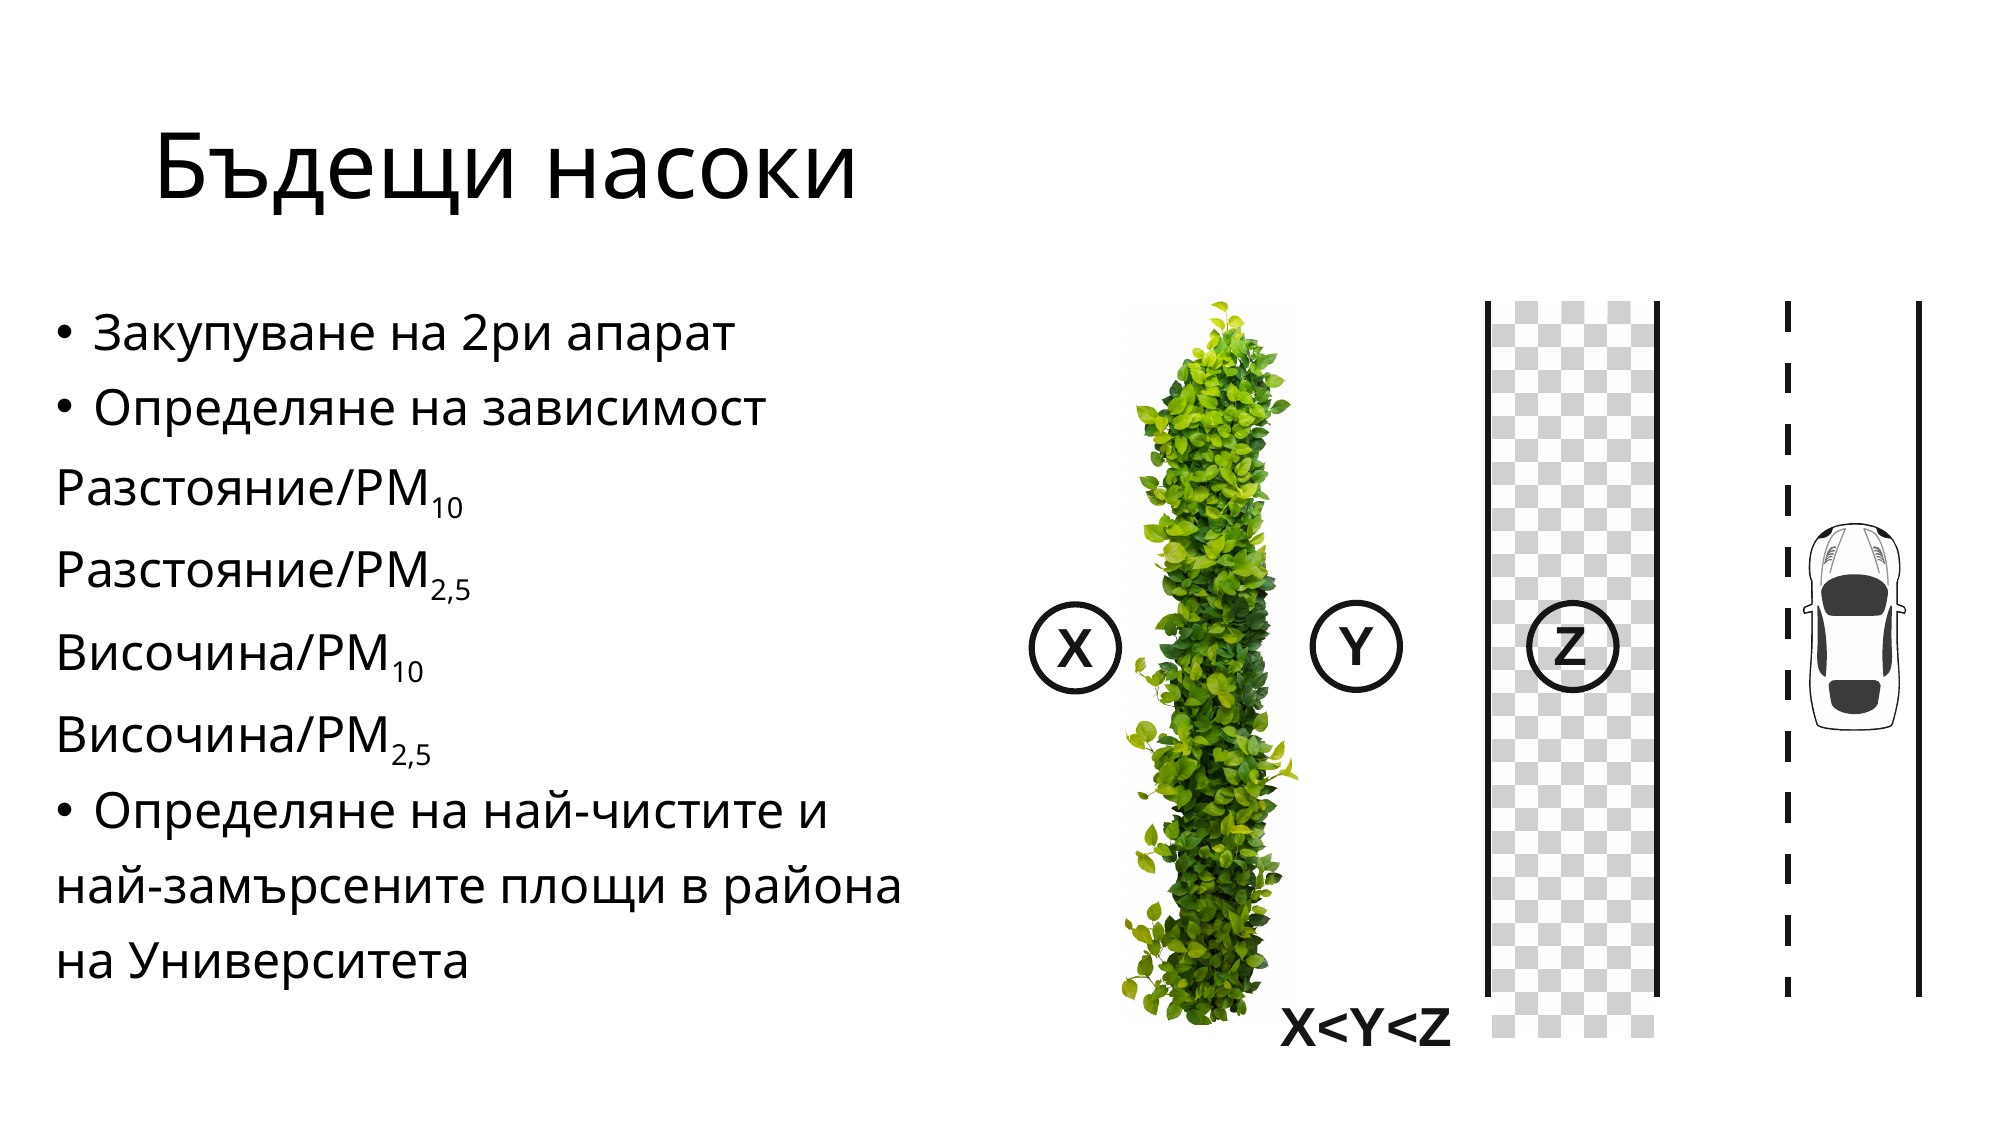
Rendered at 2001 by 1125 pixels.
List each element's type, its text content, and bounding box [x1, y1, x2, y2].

list Закупуване на 2ри апарат Определяне на зависимост Разстояние/PM10 Разстояние/PM2,5 Височина/PM10 Височина/PM2,5 Определяне на най-чистите и най-замърсените площи в района на Университета [40, 299, 1026, 1014]
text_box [1026, 299, 1924, 1050]
title Бъдещи насоки [137, 59, 1863, 278]
